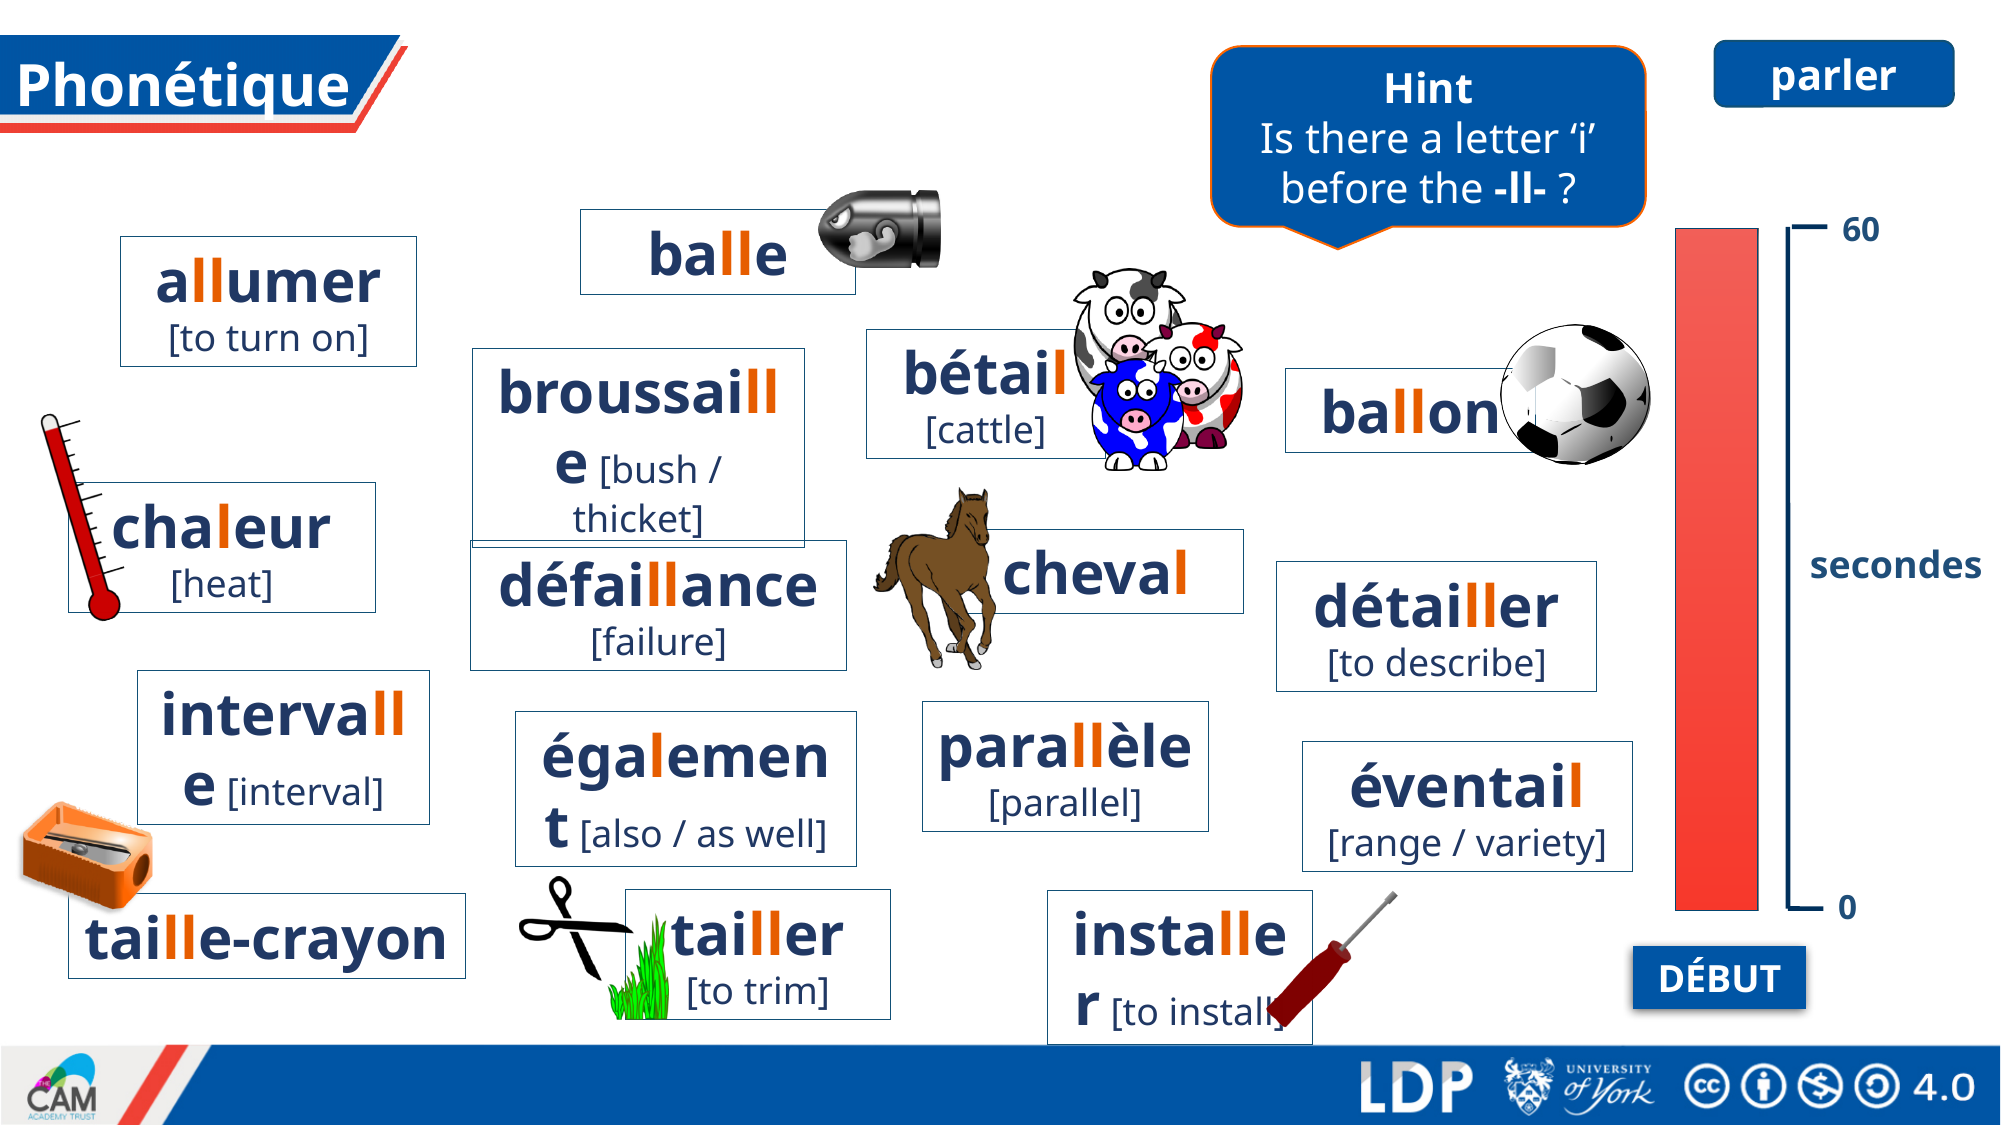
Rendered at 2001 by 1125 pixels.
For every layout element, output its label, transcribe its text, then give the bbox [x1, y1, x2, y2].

text_box éventail [range / variety] [1302, 741, 1633, 872]
text_box balle [580, 209, 856, 295]
text_box ballon [1285, 368, 1500, 453]
text_box 60 [1827, 200, 1899, 256]
text_box Hint Is there a letter ‘i’ before the -ll- ? [1210, 45, 1647, 251]
text_box secondes [1778, 534, 1787, 594]
text_box parallèle [parallel] [922, 701, 1209, 832]
text_box [1675, 228, 1758, 911]
text_box détailler [to describe] [1276, 561, 1597, 692]
title Phonétique [0, 35, 417, 142]
text_box cheval [996, 529, 1244, 614]
text_box allumer [to turn on] [120, 236, 417, 367]
text_box 0 [1823, 878, 1899, 934]
text_box parler [1713, 39, 1955, 108]
text_box secondes [1788, 534, 2000, 594]
text_box chaleur [heat] [108, 482, 376, 613]
text_box tailler [to trim] [669, 889, 891, 1020]
text_box défaillance [failure] [470, 540, 847, 671]
text_box DÉBUT [1632, 946, 1807, 1010]
text_box intervalle [interval] [137, 670, 430, 825]
text_box installer [to install] [1047, 890, 1313, 1045]
text_box broussaille [bush / thicket] [472, 348, 805, 548]
picture [0, 0, 2001, 1125]
text_box taille-crayon [68, 893, 466, 979]
text_box également [also / as well] [515, 711, 857, 867]
text_box bétail [cattle] [866, 329, 1089, 459]
